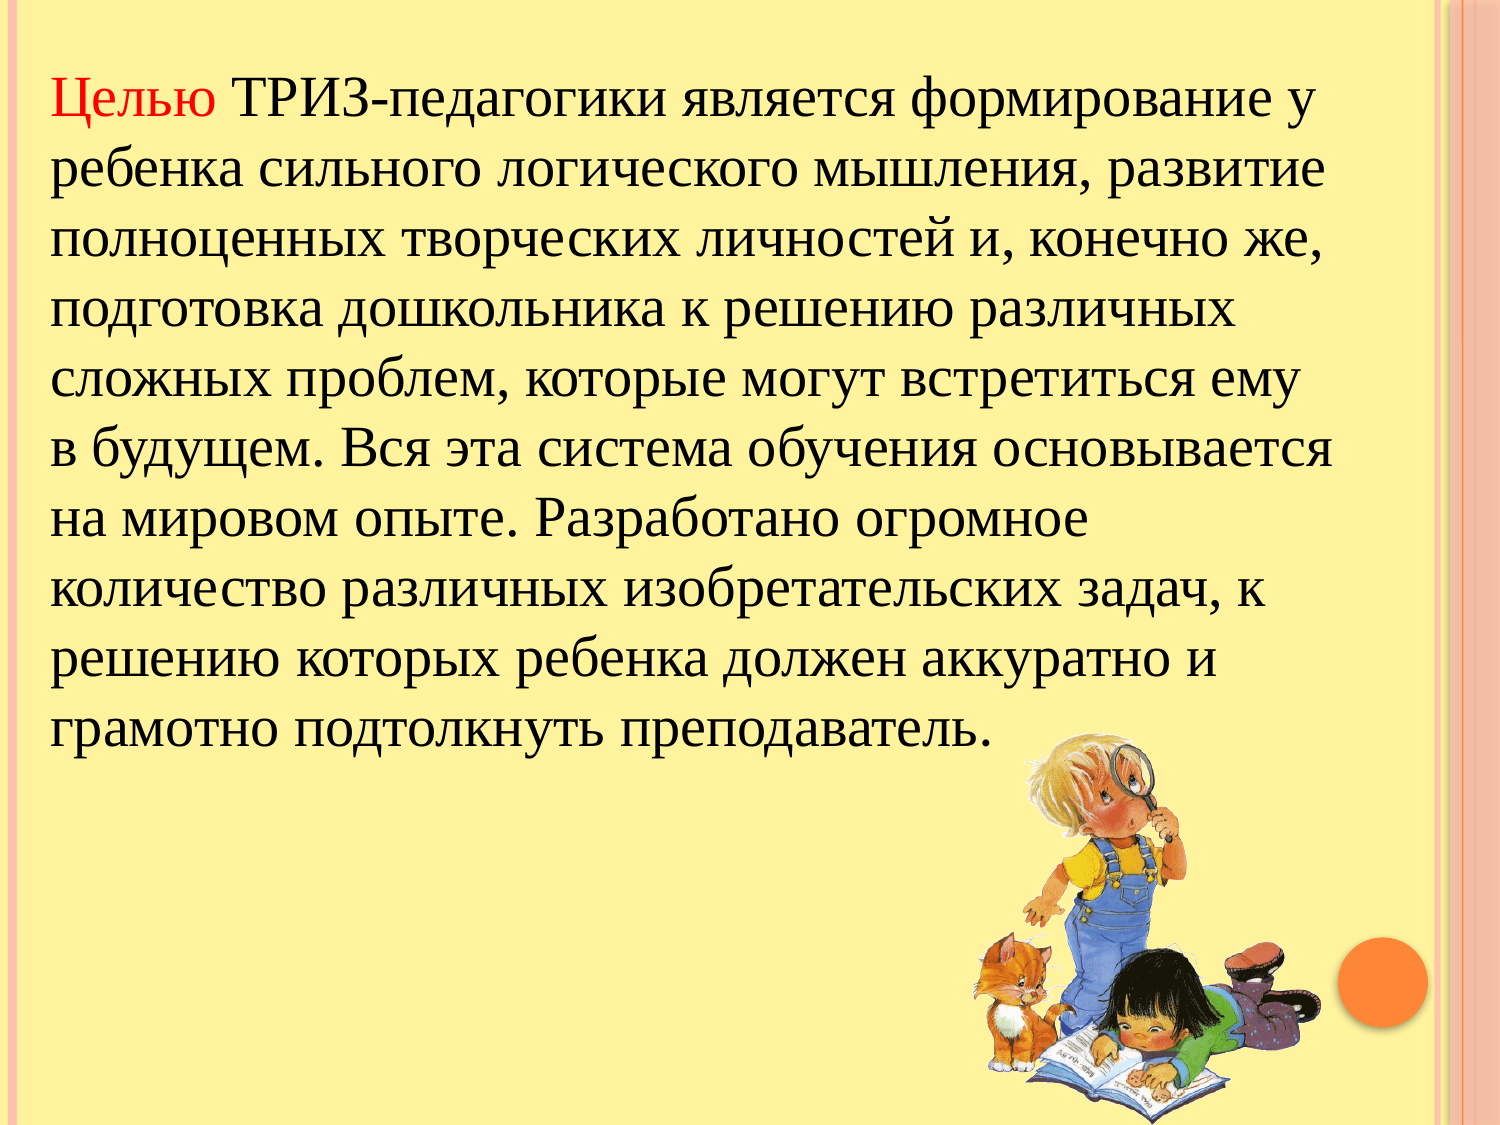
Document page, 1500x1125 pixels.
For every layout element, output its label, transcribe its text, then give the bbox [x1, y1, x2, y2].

picture [972, 733, 1321, 1125]
text_box Целью ТРИЗ-педагогики является формирование у ребенка сильного логического мышления, развитие полноценных творческих личностей и, конечно же, подготовка дошкольника к решению различных сложных проблем, которые могут встретиться ему в будущем. Вся эта система обучения основывается на мировом опыте. Разработано огромное количество различных изобретательских задач, к решению которых ребенка должен аккуратно и грамотно подтолкнуть преподаватель. [35, 50, 1360, 766]
